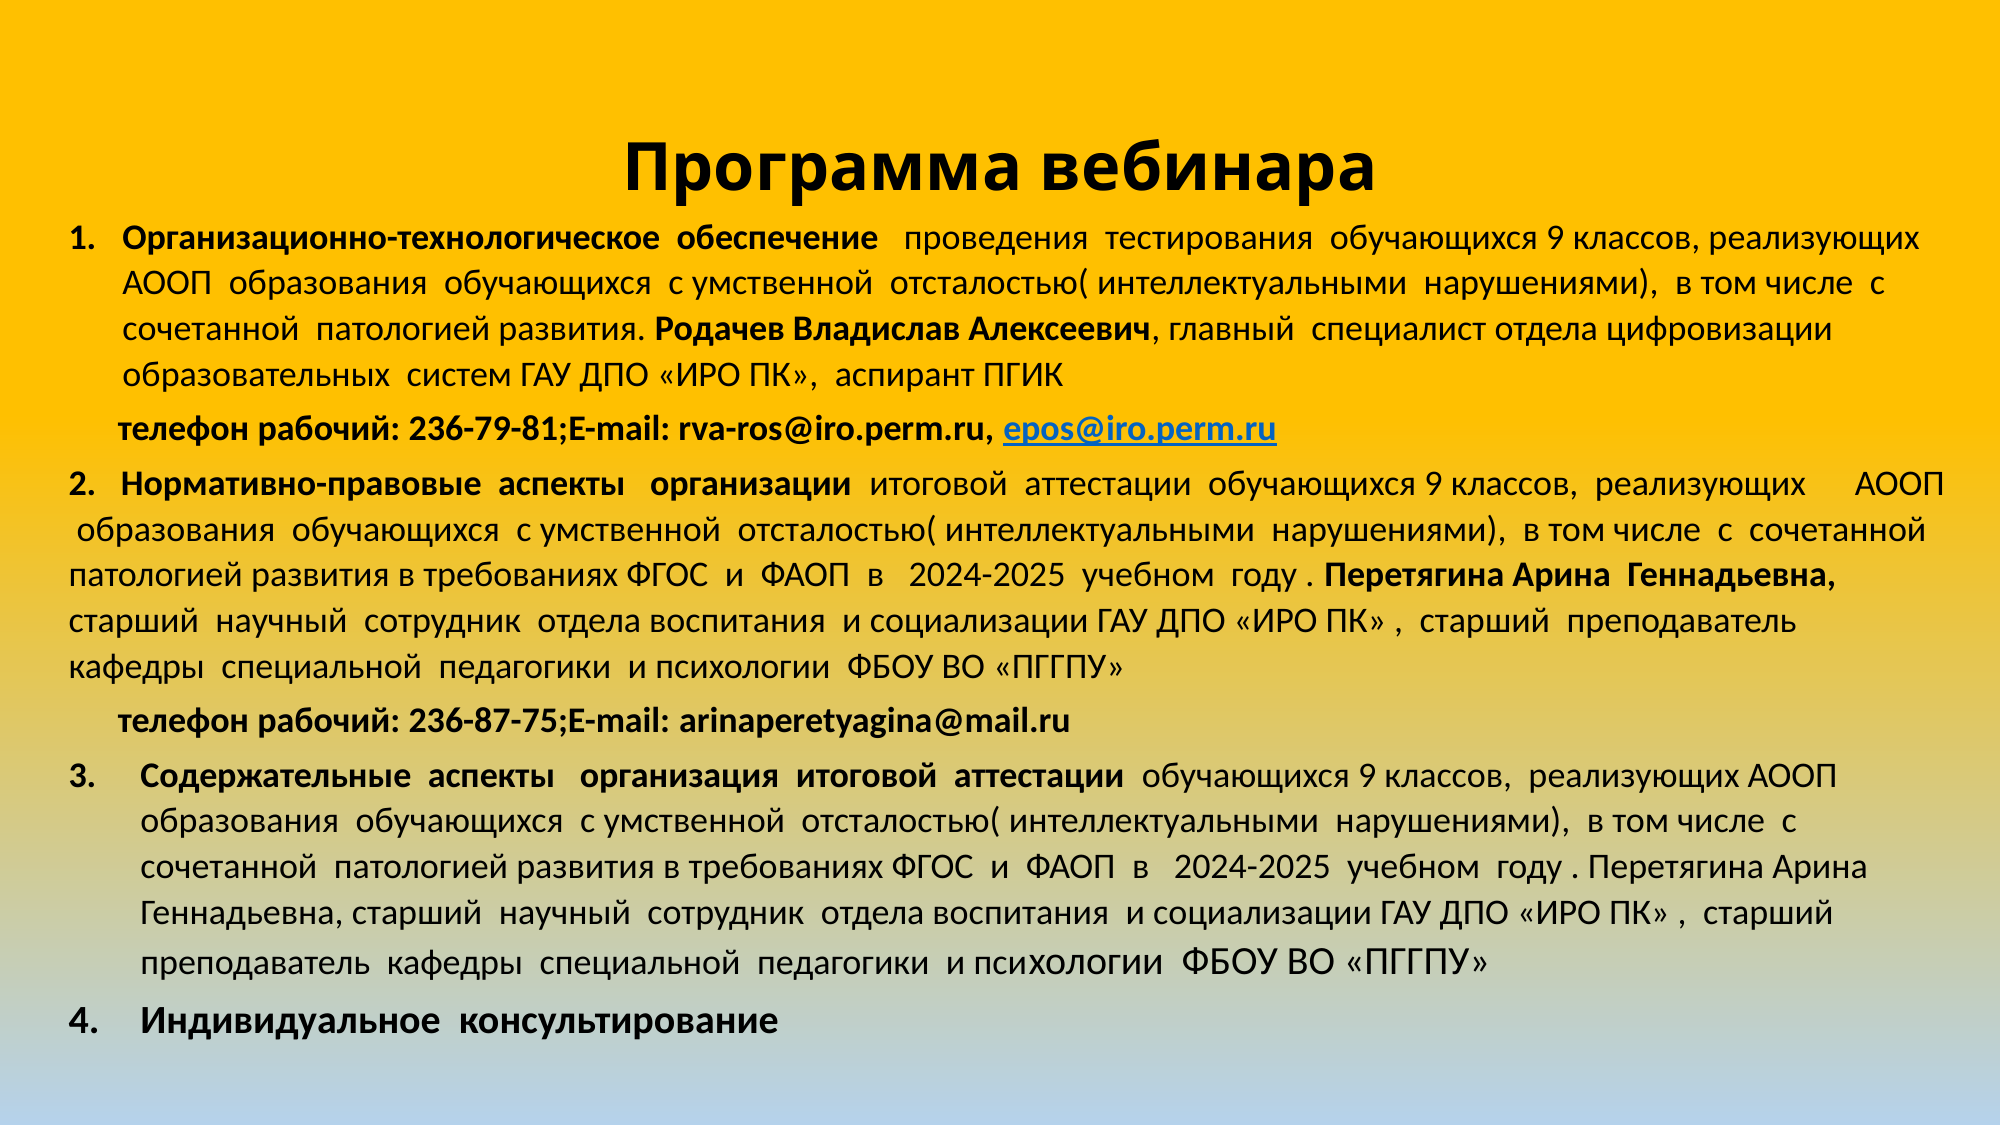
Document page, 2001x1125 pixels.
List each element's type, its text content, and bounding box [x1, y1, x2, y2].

list Организационно-технологическое обеспечение проведения тестирования обучающихся 9 классов, реализующих АООП образования обучающихся с умственной отсталостью( интеллектуальными нарушениями), в том числе с сочетанной патологией развития. Родачев Владислав Алексеевич, главный специалист отдела цифровизации образовательных систем ГАУ ДПО «ИРО ПК», аспирант ПГИК телефон рабочий: 236-79-81;E-mail: rva-ros@iro.perm.ru, epos@iro.perm.ru 2. Нормативно-правовые аспекты организации итоговой аттестации обучающихся 9 классов, реализующих АООП образования обучающихся с умственной отсталостью( интеллектуальными нарушениями), в том числе с сочетанной патологией развития в требованиях ФГОС и ФАОП в 2024-2025 учебном году . Перетягина Арина Геннадьевна, старший научный сотрудник отдела воспитания и социализации ГАУ ДПО «ИРО ПК» , старший преподаватель кафедры специальной педагогики и психологии ФБОУ ВО «ПГГПУ» телефон рабочий: 236-87-75;E-mail: arinaperetyagina@mail.ru Содержательные аспекты организация итоговой аттестации обучающихся 9 классов, реализующих АООП образования обучающихся с умственной отсталостью( интеллектуальными нарушениями), в том числе с сочетанной патологией развития в требованиях ФГОС и ФАОП в 2024-2025 учебном году . Перетягина Арина Геннадьевна, старший научный сотрудник отдела воспитания и социализации ГАУ ДПО «ИРО ПК» , старший преподаватель кафедры специальной педагогики и психологии ФБОУ ВО «ПГГПУ» Индивидуальное консультирование [53, 203, 1967, 1106]
title Программа вебинара [137, 59, 1863, 203]
